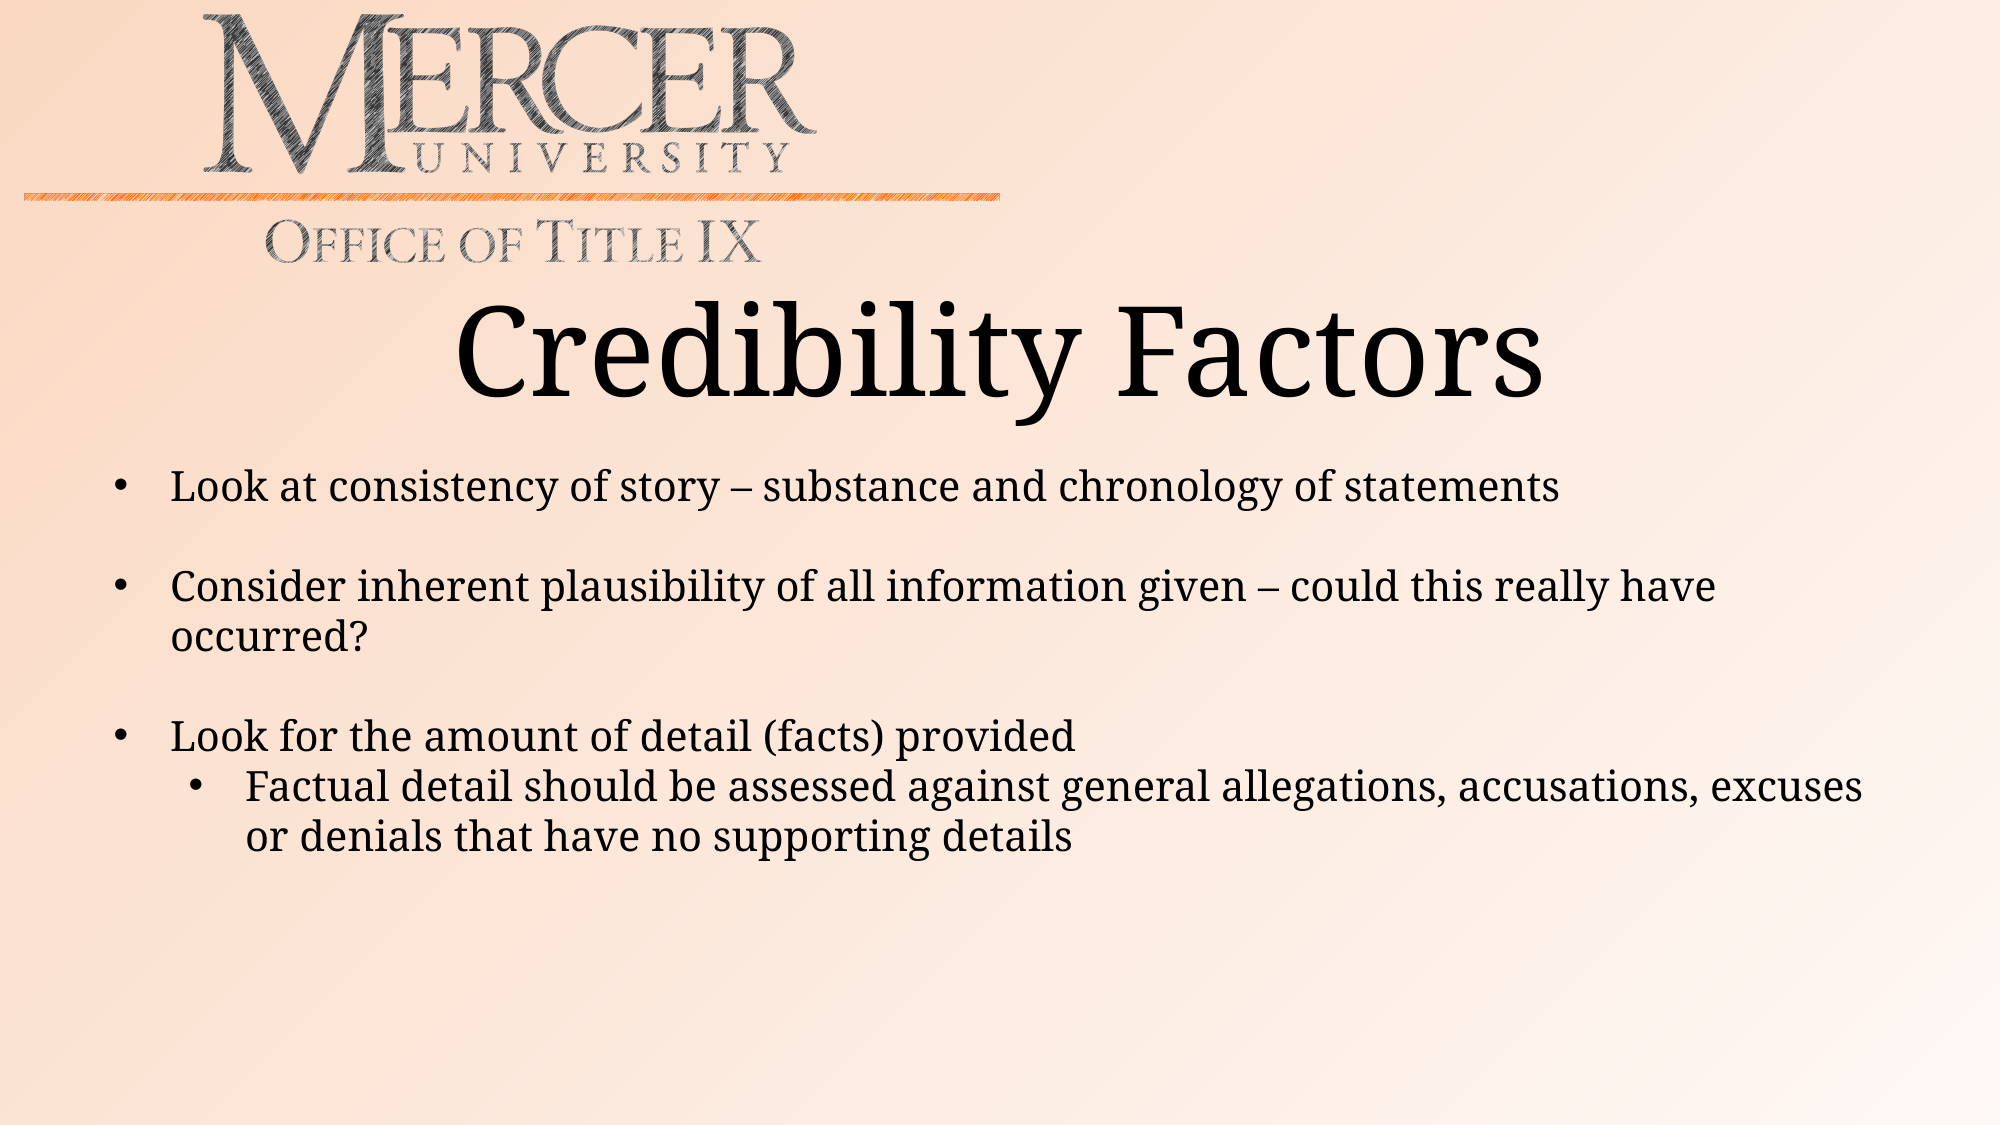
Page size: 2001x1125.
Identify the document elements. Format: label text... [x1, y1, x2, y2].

title Credibility Factors [295, 261, 1705, 432]
text_box Look at consistency of story – substance and chronology of statements Consider inherent plausibility of all information given – could this really have occurred? Look for the amount of detail (facts) provided Factual detail should be assessed against general allegations, accusations, excuses or denials that have no supporting details [99, 451, 1884, 867]
picture [24, 14, 1000, 263]
